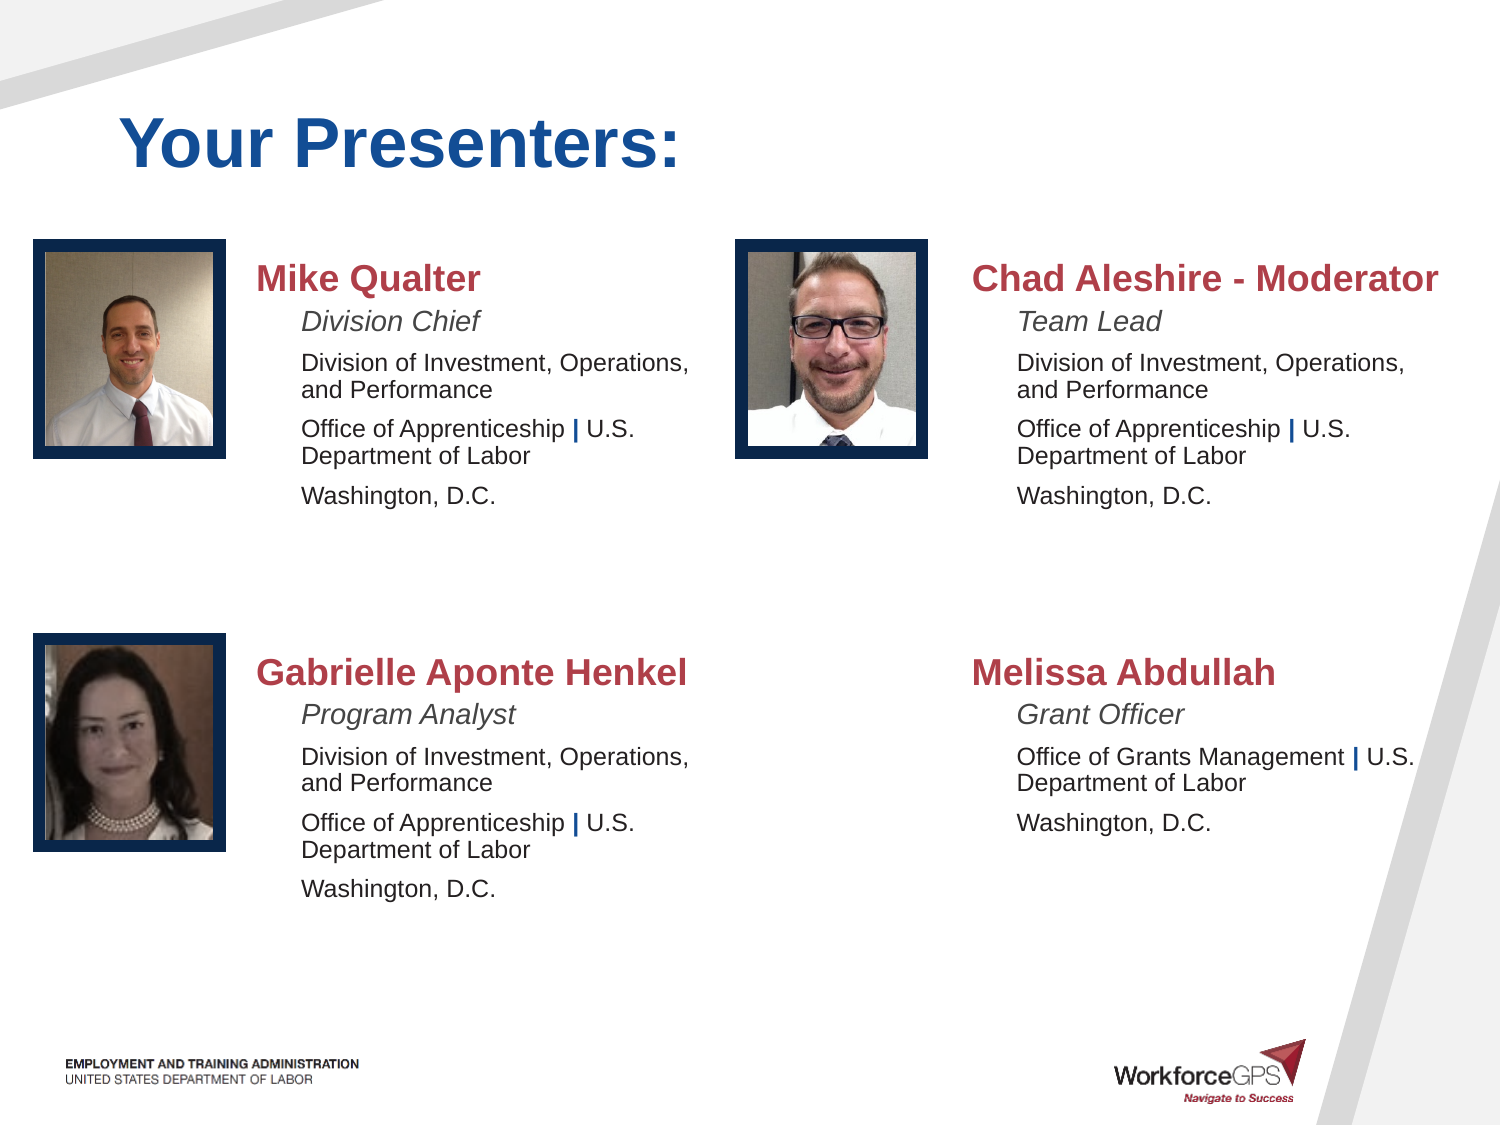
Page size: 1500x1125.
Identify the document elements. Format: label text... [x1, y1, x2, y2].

picture [59, 1053, 370, 1092]
text_box Melissa Abdullah Grant Officer Office of Grants Management | U.S. Department of Labor Washington, D.C. [956, 645, 1461, 840]
picture [1112, 1038, 1308, 1105]
picture [45, 251, 214, 447]
list Mike Qualter Division Chief Division of Investment, Operations, and Performance Office of Apprenticeship | U.S. Department of Labor Washington, D.C. [240, 251, 727, 447]
picture [747, 251, 916, 447]
picture [45, 645, 214, 840]
list Gabrielle Aponte Henkel Program Analyst Division of Investment, Operations, and Performance Office of Apprenticeship | U.S. Department of Labor Washington, D.C. [240, 645, 709, 840]
list Chad Aleshire - Moderator Team Lead Division of Investment, Operations, and Performance Office of Apprenticeship | U.S. Department of Labor Washington, D.C. [956, 251, 1461, 447]
